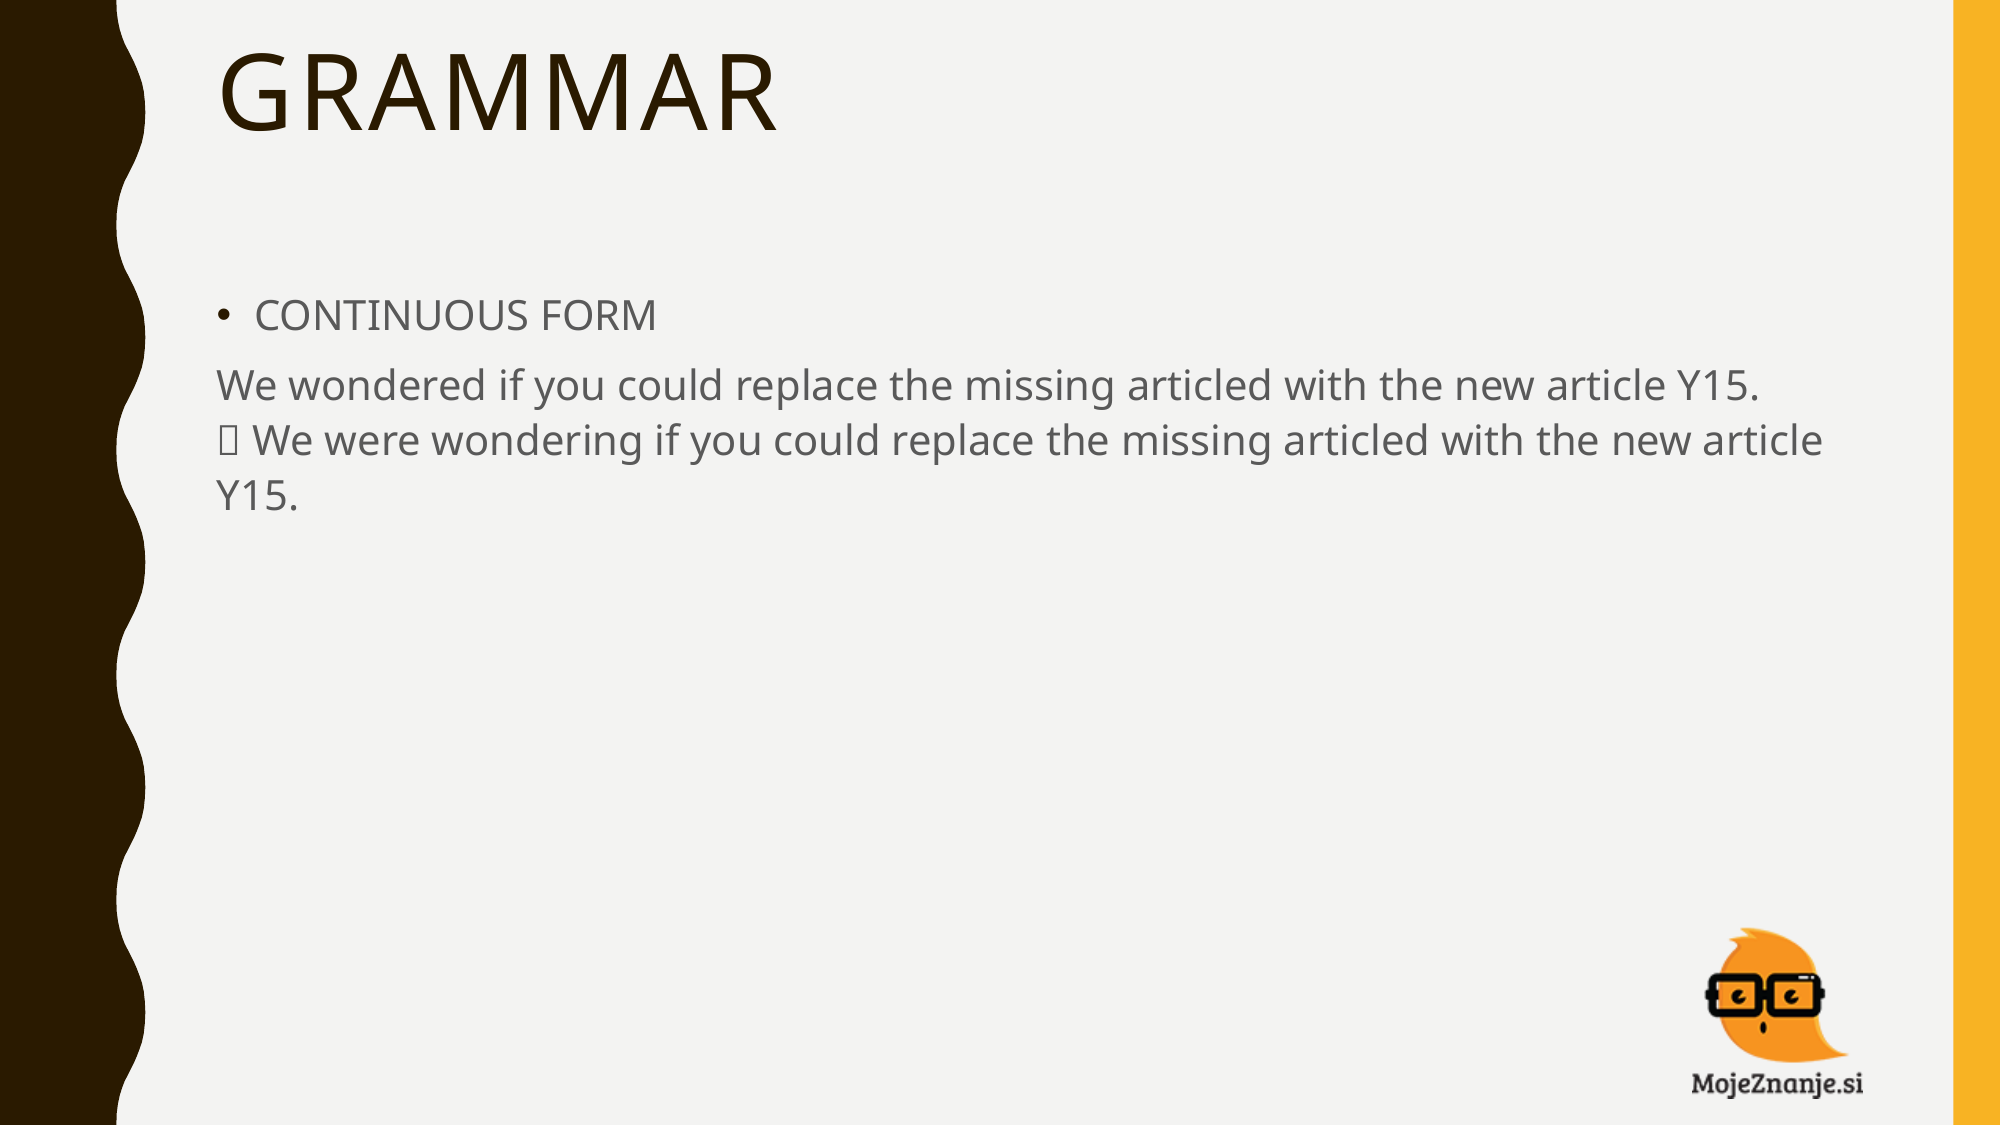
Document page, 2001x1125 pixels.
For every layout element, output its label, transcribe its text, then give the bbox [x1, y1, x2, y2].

title GRAMMAR [201, 31, 1872, 276]
list CONTINUOUS FORM We wondered if you could replace the missing articled with the new article Y15.  We were wondering if you could replace the missing articled with the new article Y15. [201, 276, 1872, 866]
picture [1692, 926, 1863, 1099]
